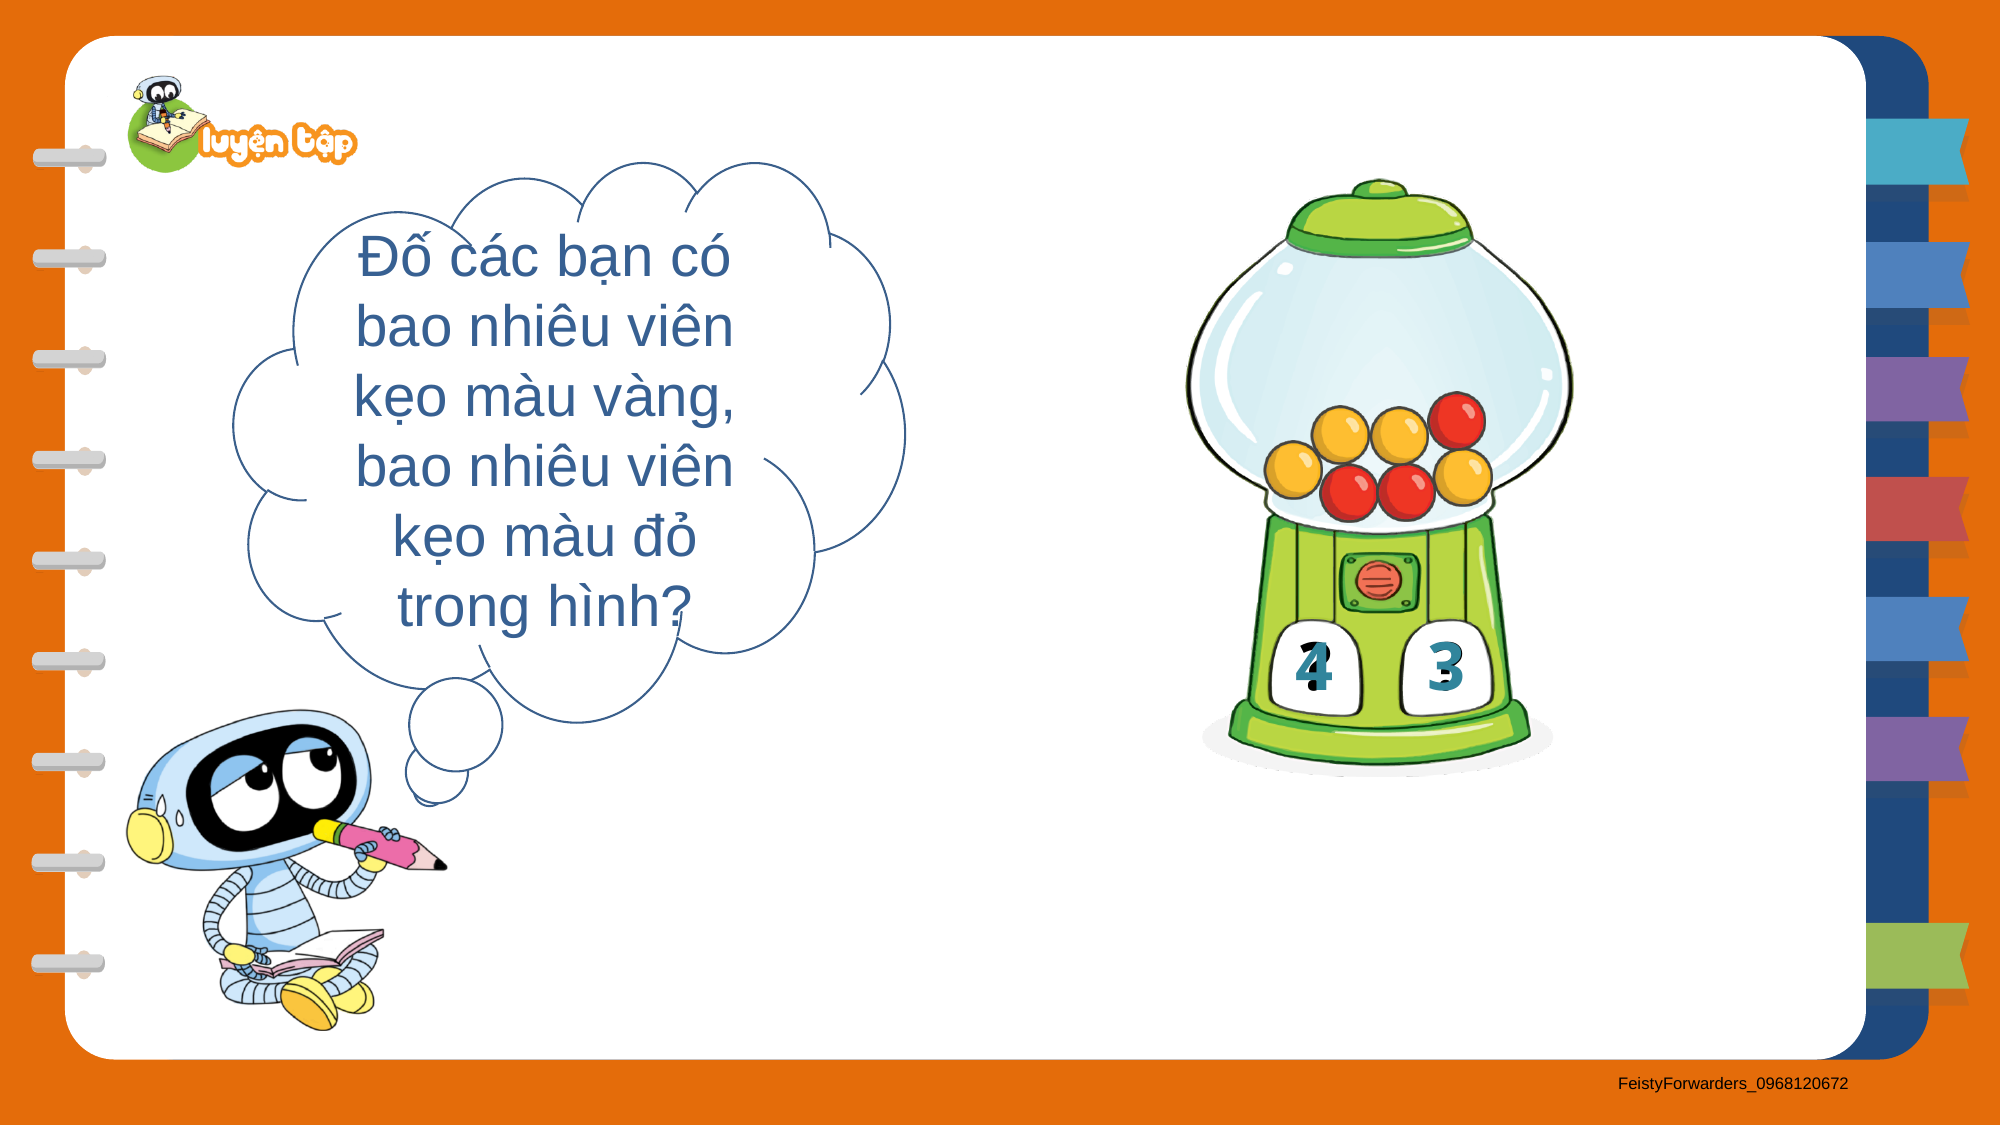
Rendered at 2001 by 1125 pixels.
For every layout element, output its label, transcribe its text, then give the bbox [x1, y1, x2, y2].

picture [125, 708, 448, 1031]
picture [106, 61, 381, 184]
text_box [1184, 178, 1574, 777]
text_box Đố các bạn có bao nhiêu viên kẹo màu vàng, bao nhiêu viên kẹo màu đỏ trong hình? [232, 161, 907, 803]
